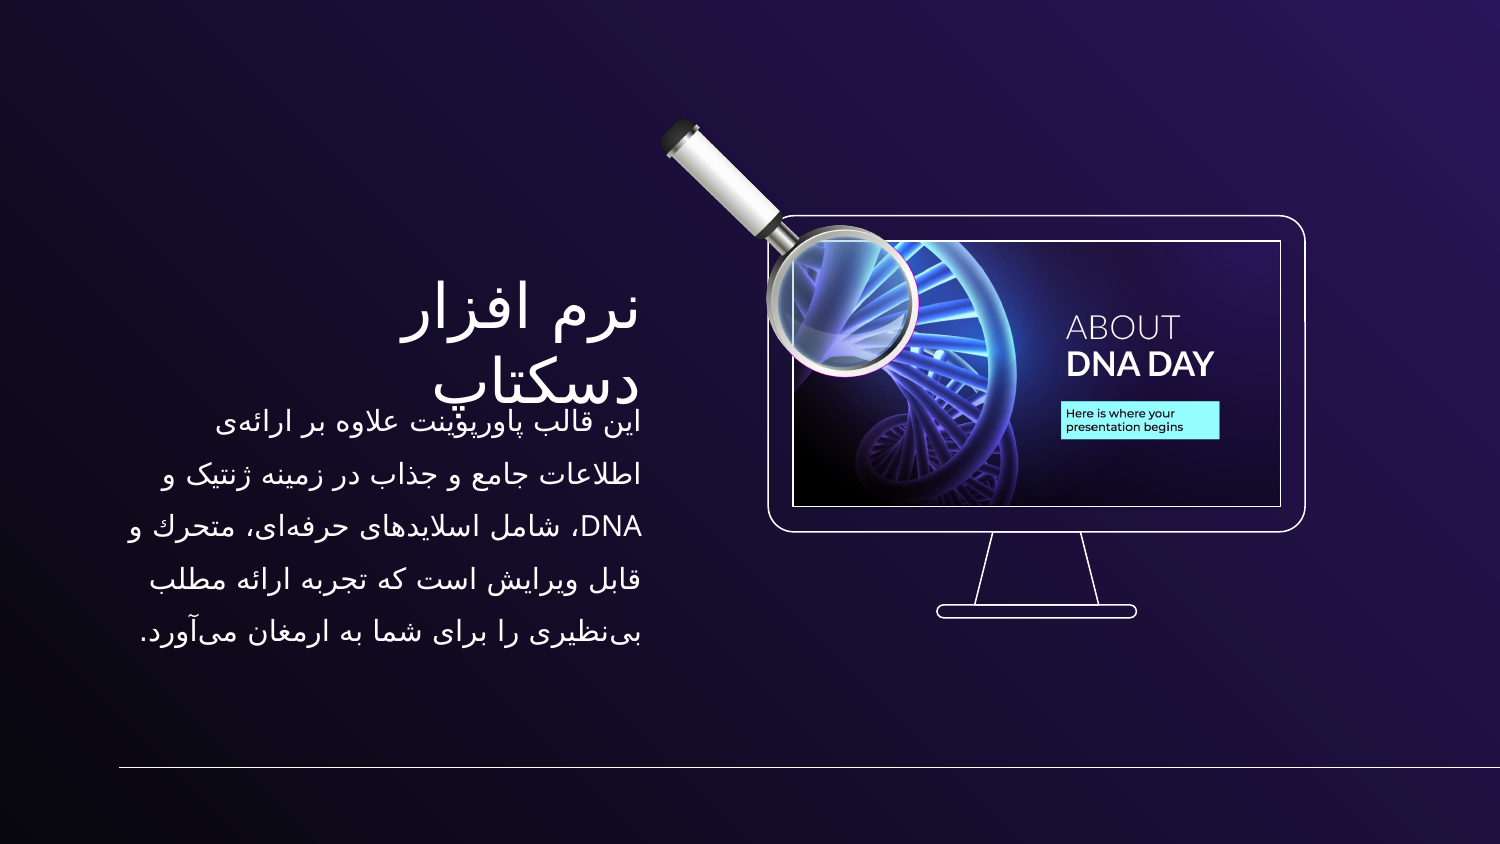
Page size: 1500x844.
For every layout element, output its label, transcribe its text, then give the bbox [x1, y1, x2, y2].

text_box [768, 215, 1306, 532]
title نرم افزار دسکتاپ [194, 271, 657, 411]
text_box [936, 604, 1137, 618]
text_box [974, 532, 1099, 604]
subtitle این قالب پاورپوینت علاوه بر ارائه‌ی اطلاعات جامع و جذاب در زمینه ژنتیک و DNA، شامل اسلایدهای حرفه‌ای، متحرك و قابل ويرايش است که تجربه ارائه مطلب بی‌نظیری را برای شما به ارمغان می‌آورد. [101, 463, 657, 622]
picture [657, 112, 1280, 507]
